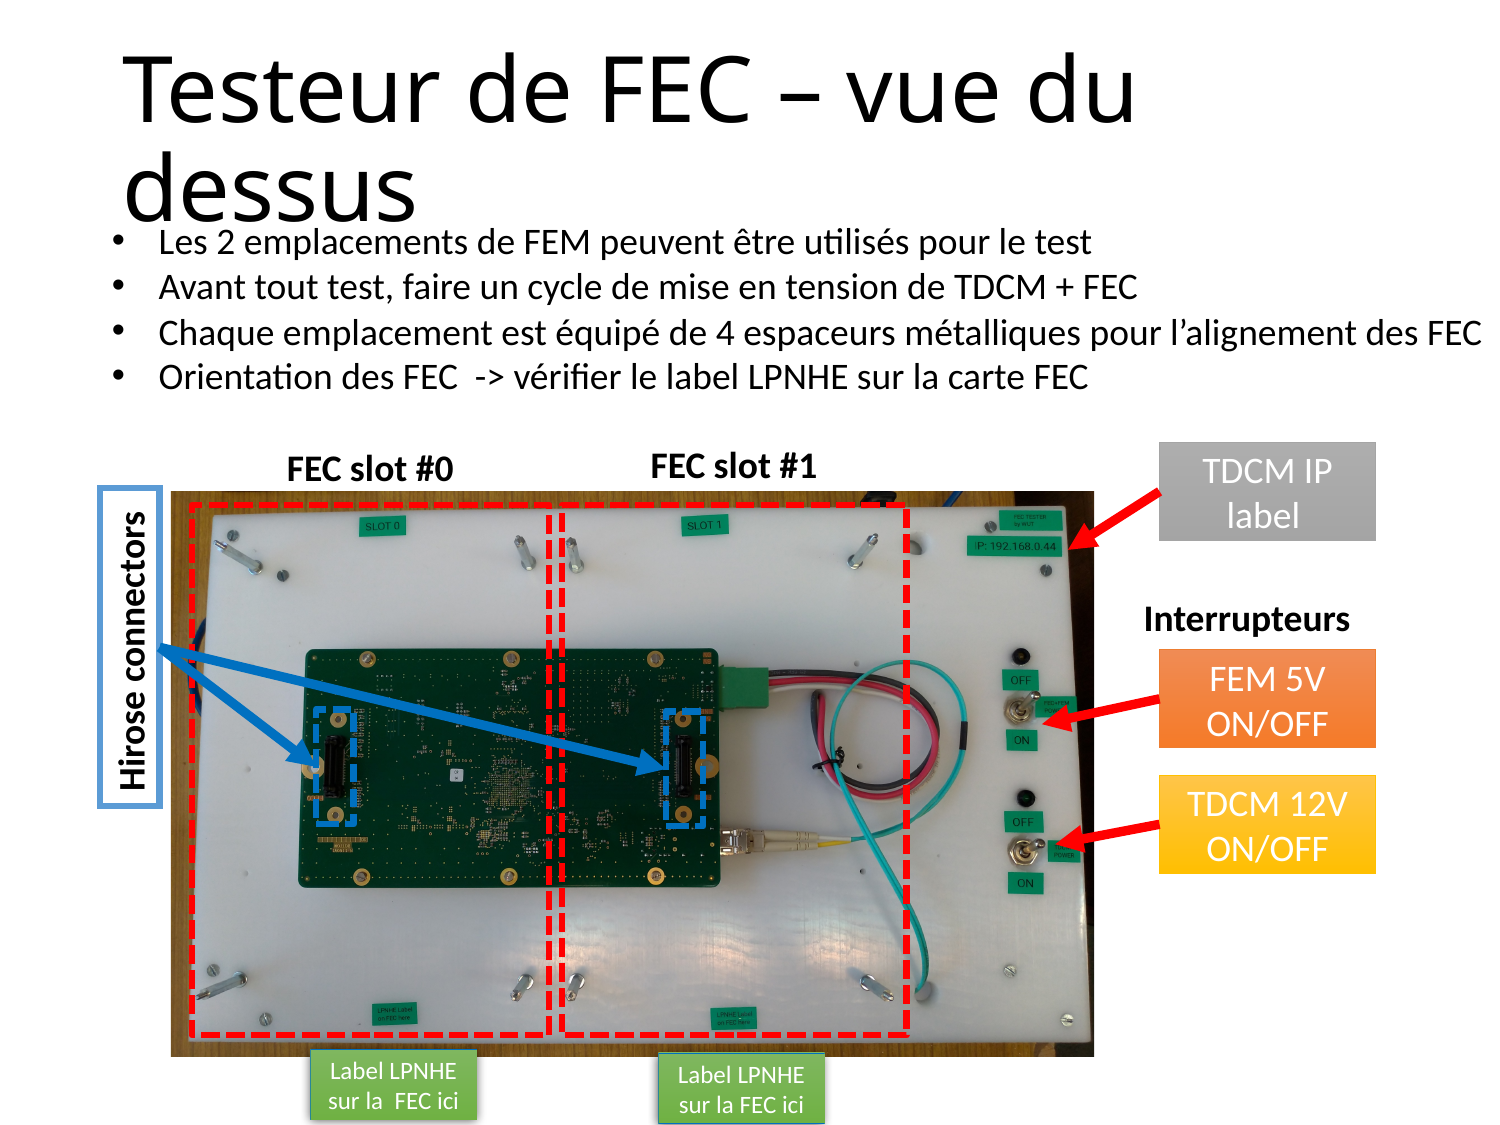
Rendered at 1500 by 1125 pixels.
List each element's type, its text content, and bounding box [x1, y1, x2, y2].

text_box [1055, 824, 1160, 845]
text_box Hirose connectors [99, 487, 161, 807]
text_box Label LPNHE sur la FEC ici [310, 1057, 477, 1120]
text_box FEM 5V ON/OFF [1159, 649, 1376, 748]
text_box TDCM 12V ON/OFF [1159, 775, 1376, 874]
text_box FEC slot #1 [635, 433, 833, 491]
title Testeur de FEC – vue du dessus [107, 33, 1401, 210]
text_box Les 2 emplacements de FEM peuvent être utilisés pour le test Avant tout test, faire un cycle de mise en tension de TDCM + FEC Chaque emplacement est équipé de 4 espaceurs métalliques pour l’alignement des FEC Orientation des FEC -> vérifier le label LPNHE sur la carte FEC [97, 210, 1499, 405]
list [170, 491, 1095, 1057]
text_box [160, 647, 666, 769]
text_box Label LPNHE sur la FEC ici [658, 1057, 825, 1124]
text_box TDCM IP label [1159, 442, 1376, 541]
text_box Interrupteurs [1128, 586, 1366, 647]
text_box FEC slot #0 [272, 436, 469, 491]
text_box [1041, 698, 1160, 725]
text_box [1067, 491, 1160, 550]
